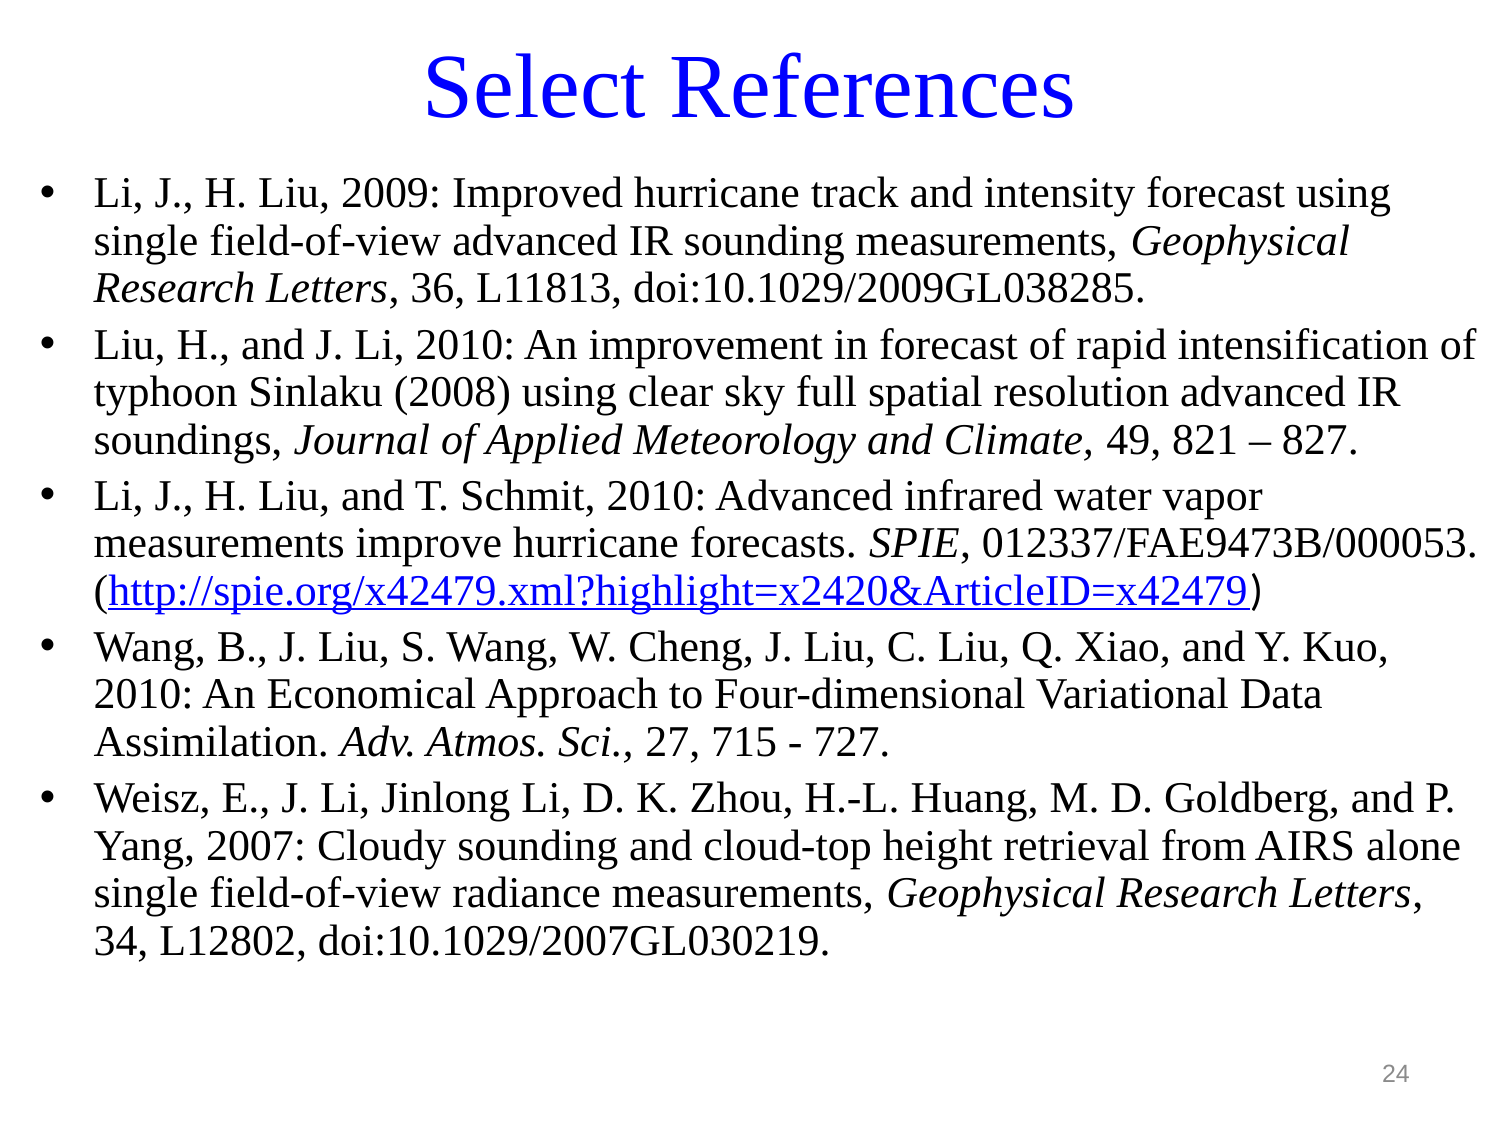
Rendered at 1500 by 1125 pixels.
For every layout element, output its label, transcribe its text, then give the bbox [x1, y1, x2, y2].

title Select References [75, 0, 1425, 162]
slide_number 24 [1074, 1042, 1425, 1103]
list Li, J., H. Liu, 2009: Improved hurricane track and intensity forecast using single field-of-view advanced IR sounding measurements, Geophysical Research Letters, 36, L11813, doi:10.1029/2009GL038285. Liu, H., and J. Li, 2010: An improvement in forecast of rapid intensification of typhoon Sinlaku (2008) using clear sky full spatial resolution advanced IR soundings, Journal of Applied Meteorology and Climate, 49, 821 – 827. Li, J., H. Liu, and T. Schmit, 2010: Advanced infrared water vapor measurements improve hurricane forecasts. SPIE, 012337/FAE9473B/000053. (http://spie.org/x42479.xml?highlight=x2420&ArticleID=x42479) Wang, B., J. Liu, S. Wang, W. Cheng, J. Liu, C. Liu, Q. Xiao, and Y. Kuo, 2010: An Economical Approach to Four-dimensional Variational Data Assimilation. Adv. Atmos. Sci., 27, 715 - 727. Weisz, E., J. Li, Jinlong Li, D. K. Zhou, H.-L. Huang, M. D. Goldberg, and P. Yang, 2007: Cloudy sounding and cloud-top height retrieval from AIRS alone single field-of-view radiance measurements, Geophysical Research Letters, 34, L12802, doi:10.1029/2007GL030219. [24, 162, 1500, 1025]
